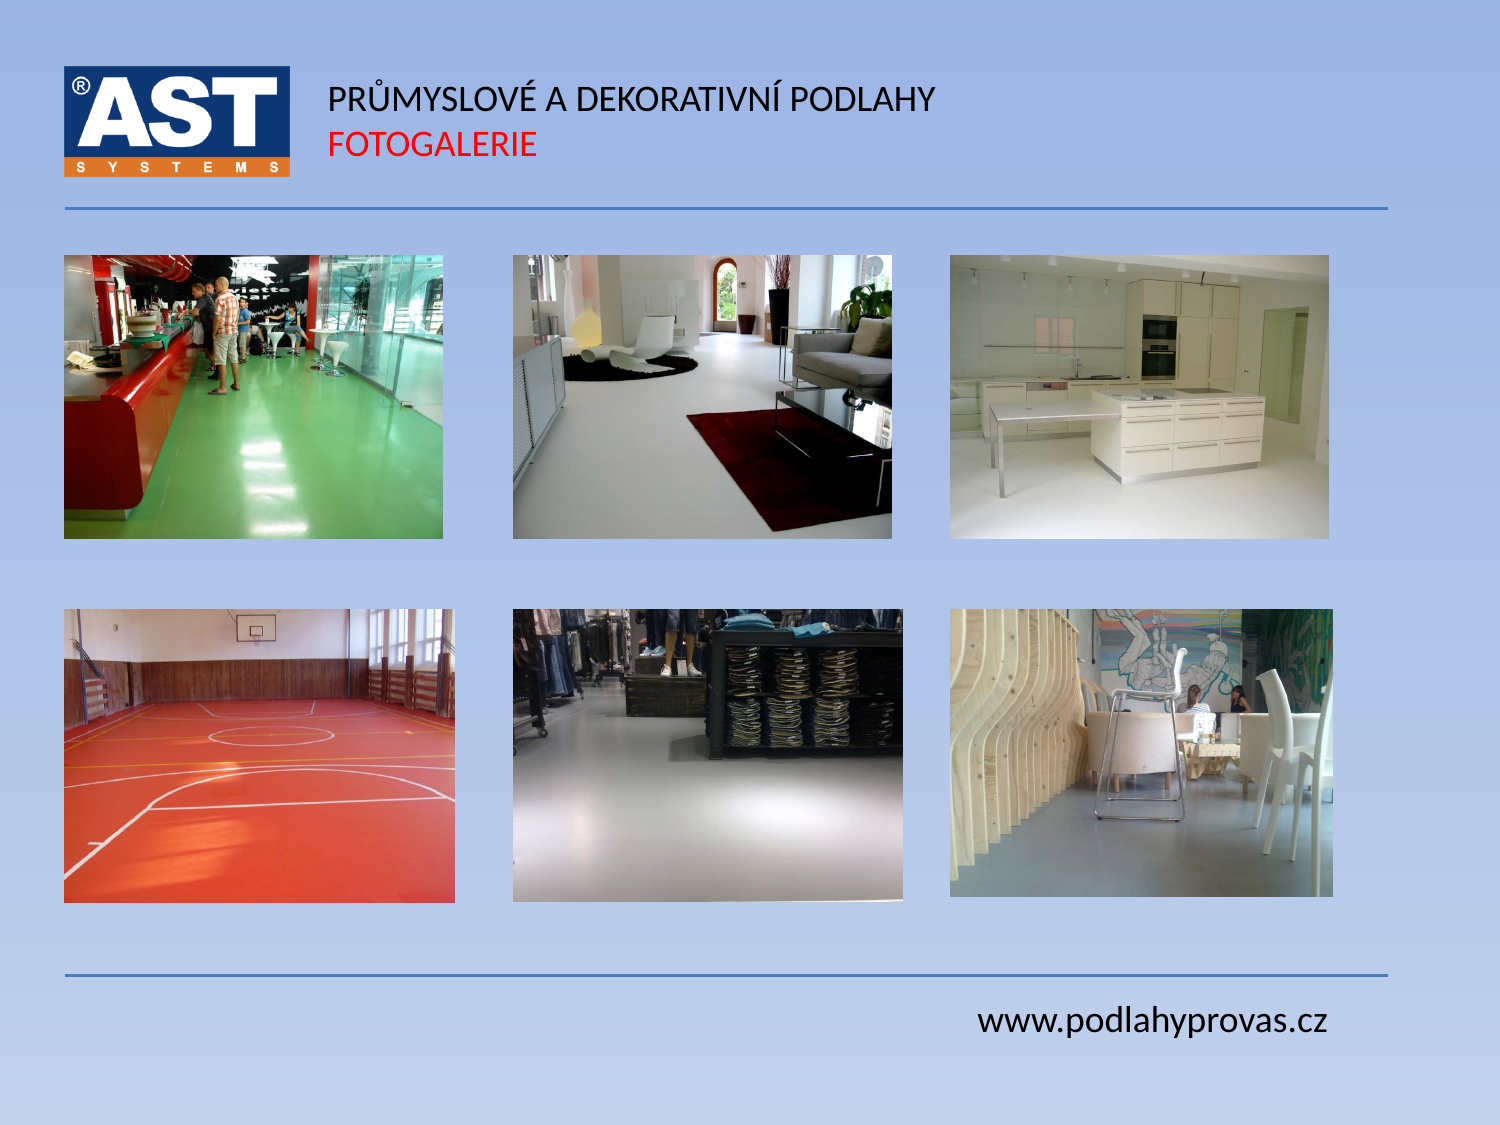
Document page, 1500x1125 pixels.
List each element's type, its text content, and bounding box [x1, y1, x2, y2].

picture [950, 609, 1333, 897]
picture [950, 255, 1330, 540]
picture [64, 66, 290, 178]
text_box PRŮMYSLOVÉ A DEKORATIVNÍ PODLAHY FOTOGALERIE [312, 66, 1258, 172]
picture [513, 609, 903, 902]
picture [513, 255, 892, 540]
picture [64, 609, 455, 903]
text_box www.podlahyprovas.cz [962, 987, 1447, 1048]
picture [64, 255, 444, 540]
